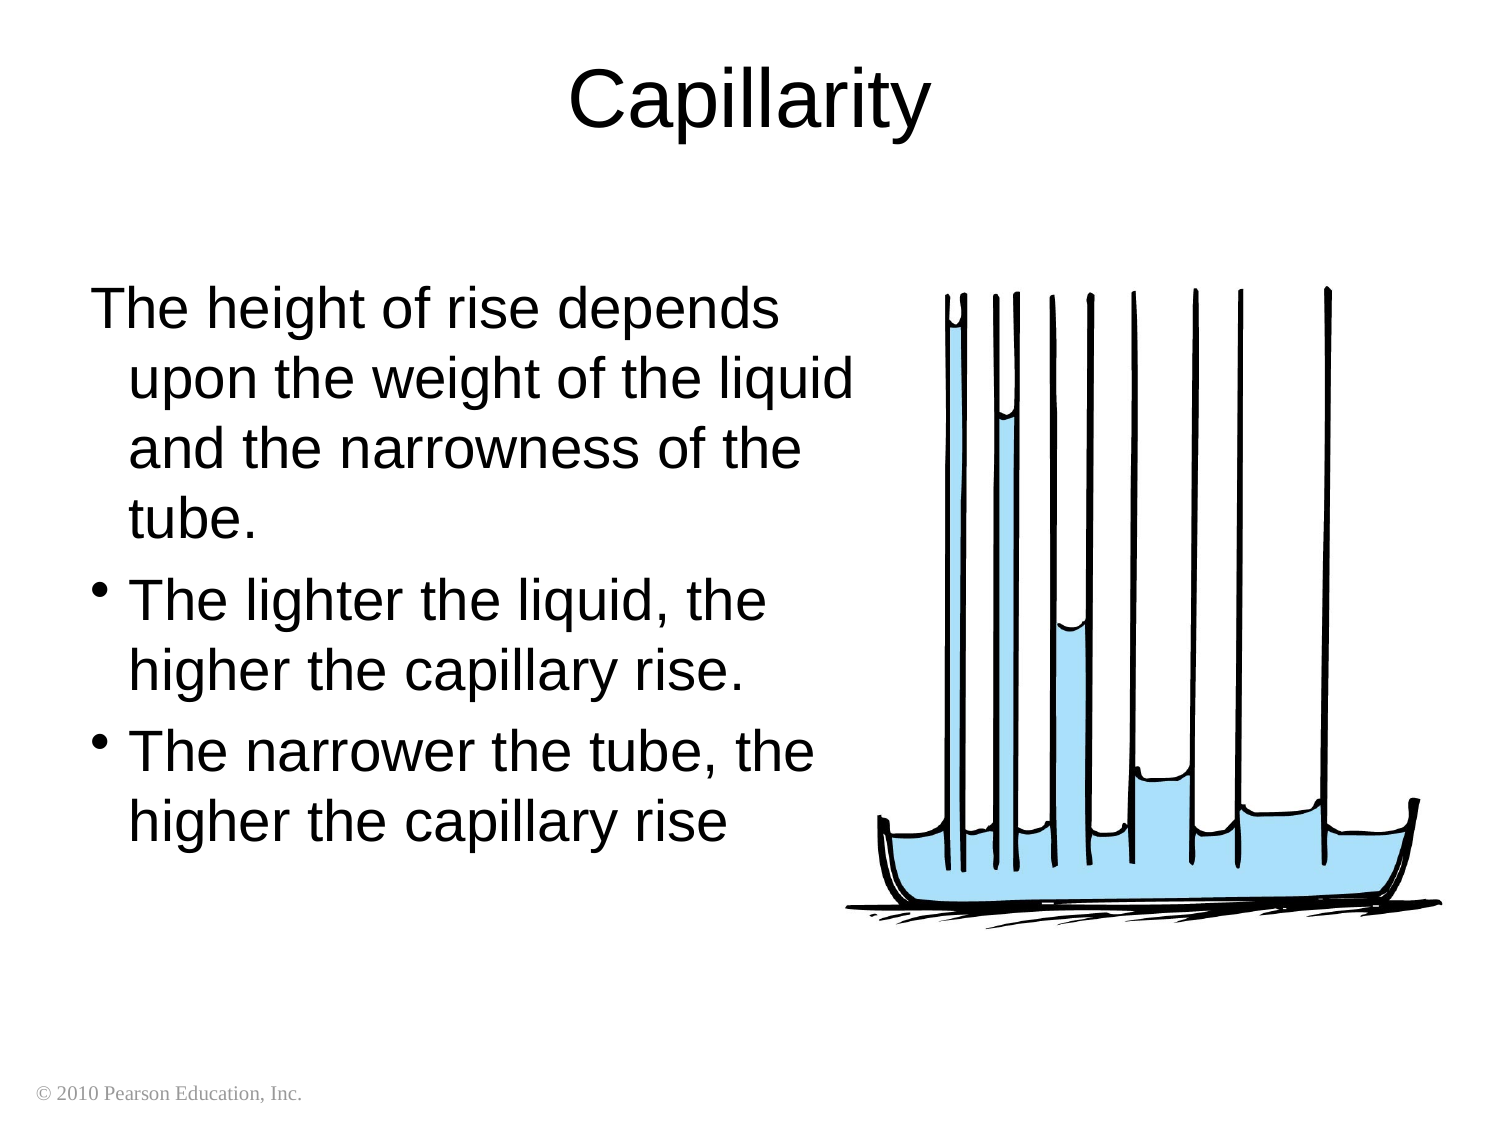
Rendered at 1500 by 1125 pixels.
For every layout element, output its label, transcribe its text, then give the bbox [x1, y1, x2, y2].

list The height of rise depends upon the weight of the liquid and the narrowness of the tube. The lighter the liquid, the higher the capillary rise. The narrower the tube, the higher the capillary rise [75, 262, 930, 1005]
title Capillarity [0, 0, 1500, 188]
picture [840, 282, 1446, 931]
